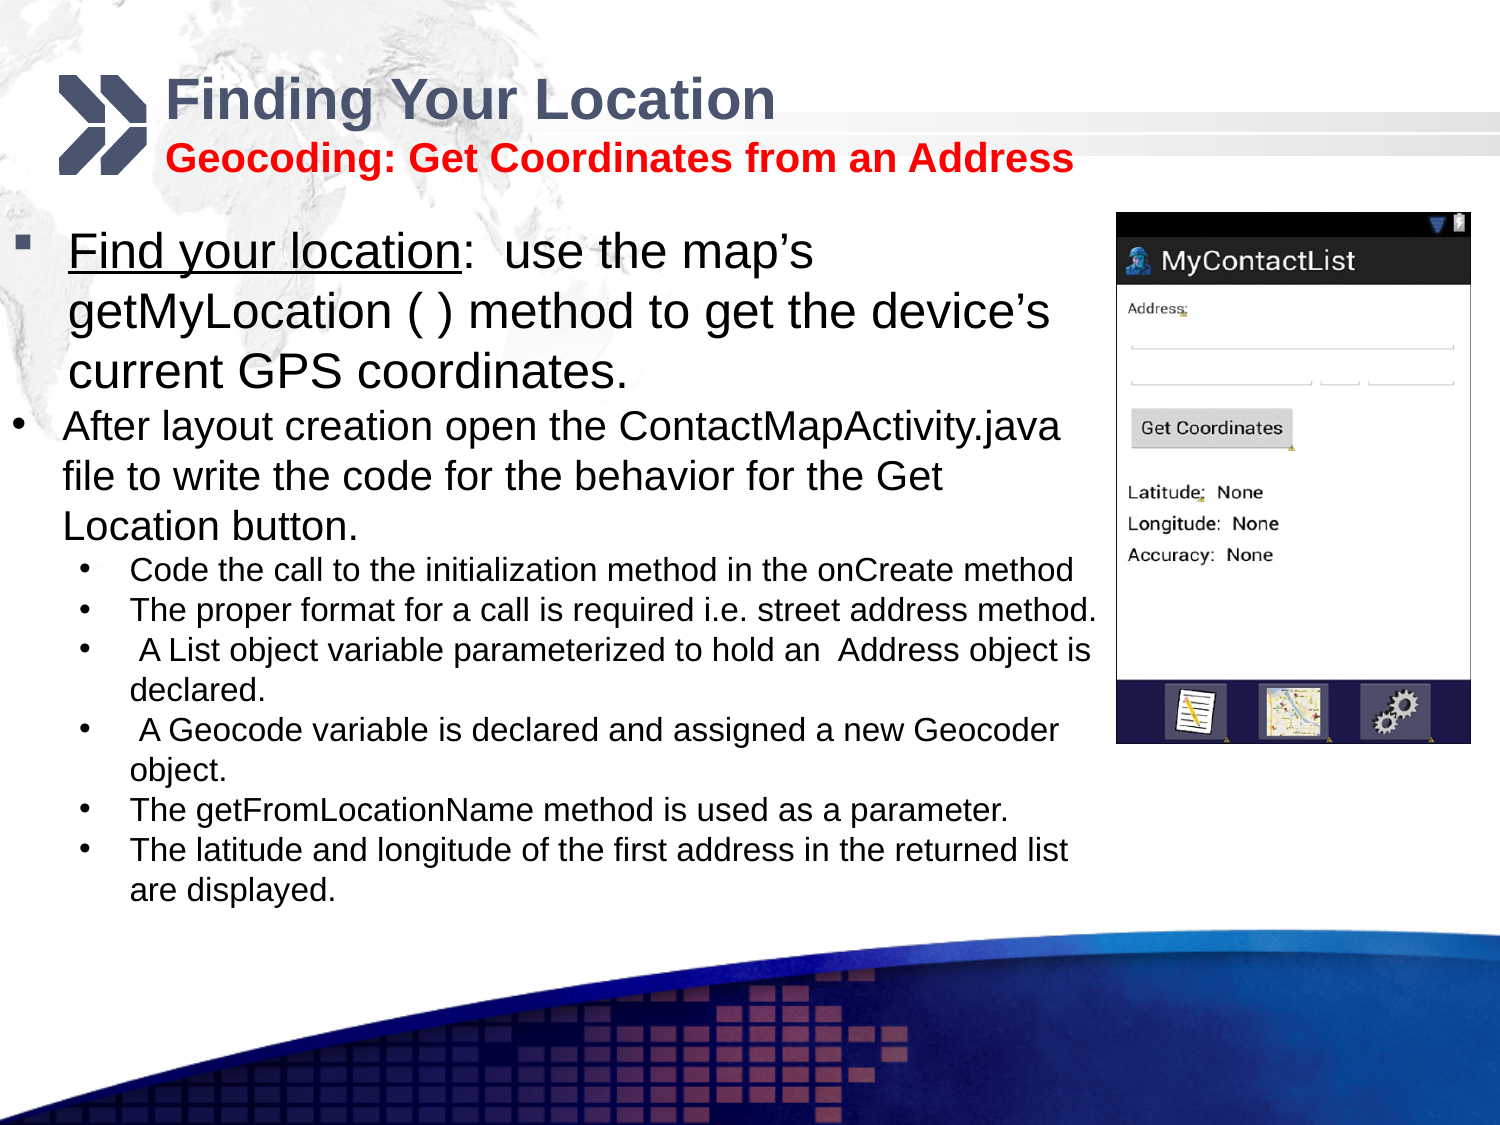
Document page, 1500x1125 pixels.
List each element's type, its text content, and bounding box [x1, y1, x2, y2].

title Finding Your Location Geocoding: Get Coordinates from an Address [149, 74, 1388, 168]
list Find your location: use the map’s getMyLocation ( ) method to get the device’s current GPS coordinates. After layout creation open the ContactMapActivity.java file to write the code for the behavior for the Get Location button. Code the call to the initialization method in the onCreate method The proper format for a call is required i.e. street address method. A List object variable parameterized to hold an Address object is declared. A Geocode variable is declared and assigned a new Geocoder object. The getFromLocationName method is used as a parameter. The latitude and longitude of the first address in the returned list are displayed. [0, 210, 1117, 987]
picture [0, 0, 1500, 1125]
